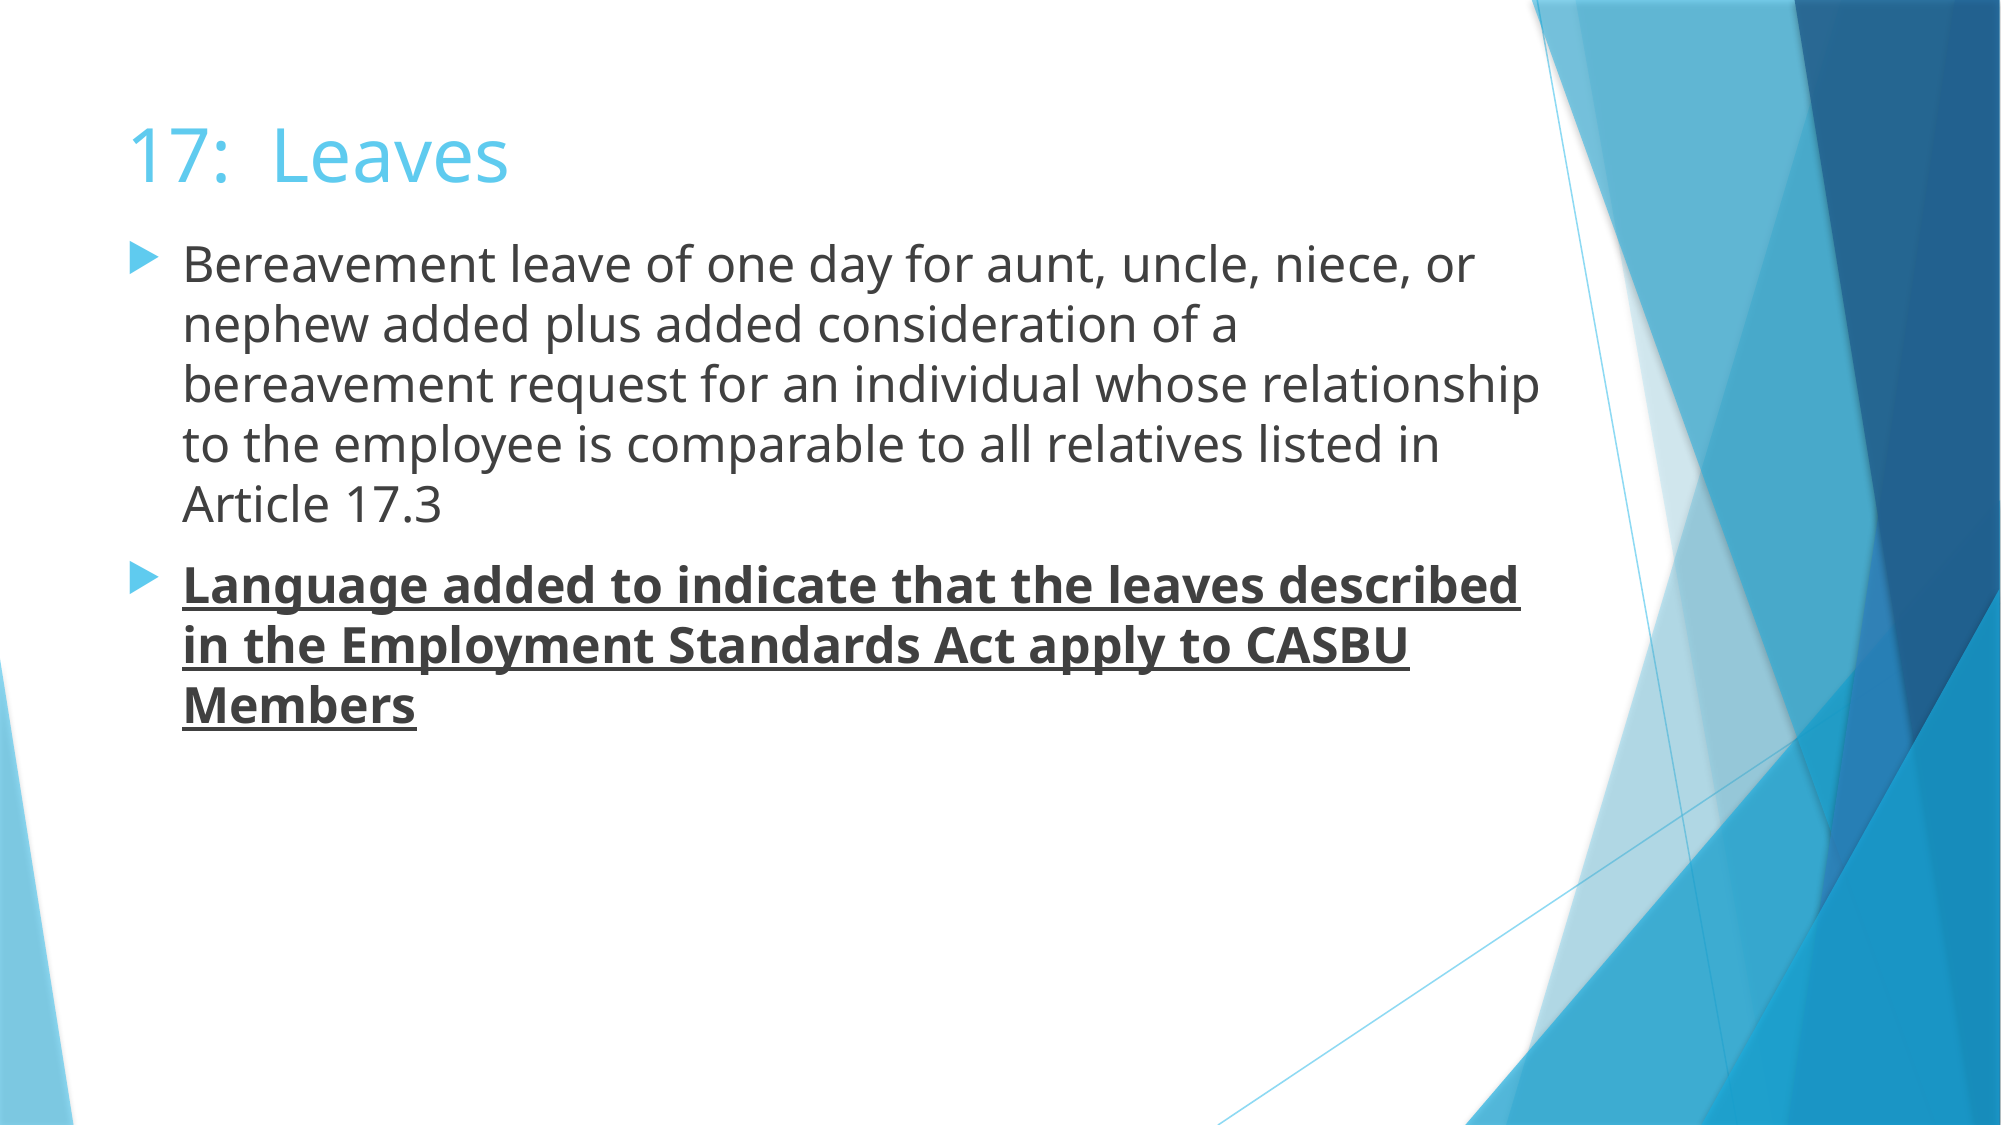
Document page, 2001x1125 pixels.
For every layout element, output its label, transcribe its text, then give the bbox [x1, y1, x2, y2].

list Bereavement leave of one day for aunt, uncle, niece, or nephew added plus added consideration of a bereavement request for an individual whose relationship to the employee is comparable to all relatives listed in Article 17.3 Language added to indicate that the leaves described in the Employment Standards Act apply to CASBU Members [111, 224, 1574, 992]
title 17: Leaves [111, 99, 1522, 224]
